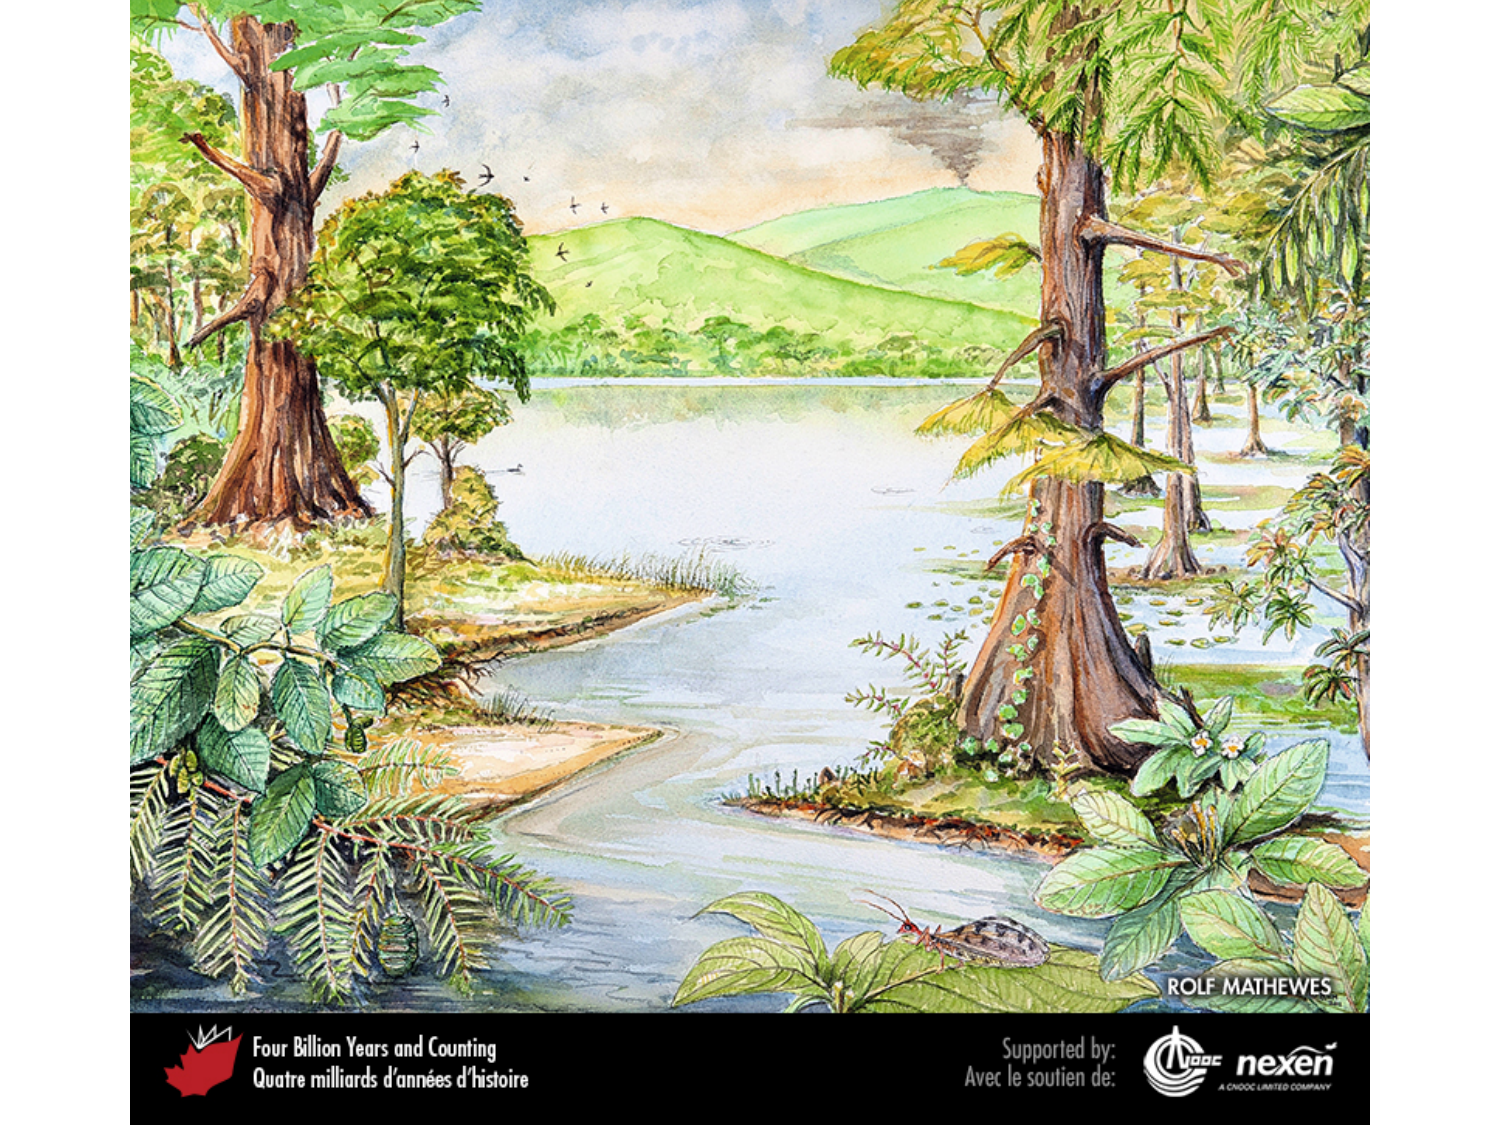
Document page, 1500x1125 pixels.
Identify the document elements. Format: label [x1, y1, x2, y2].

picture [129, 0, 1370, 1125]
